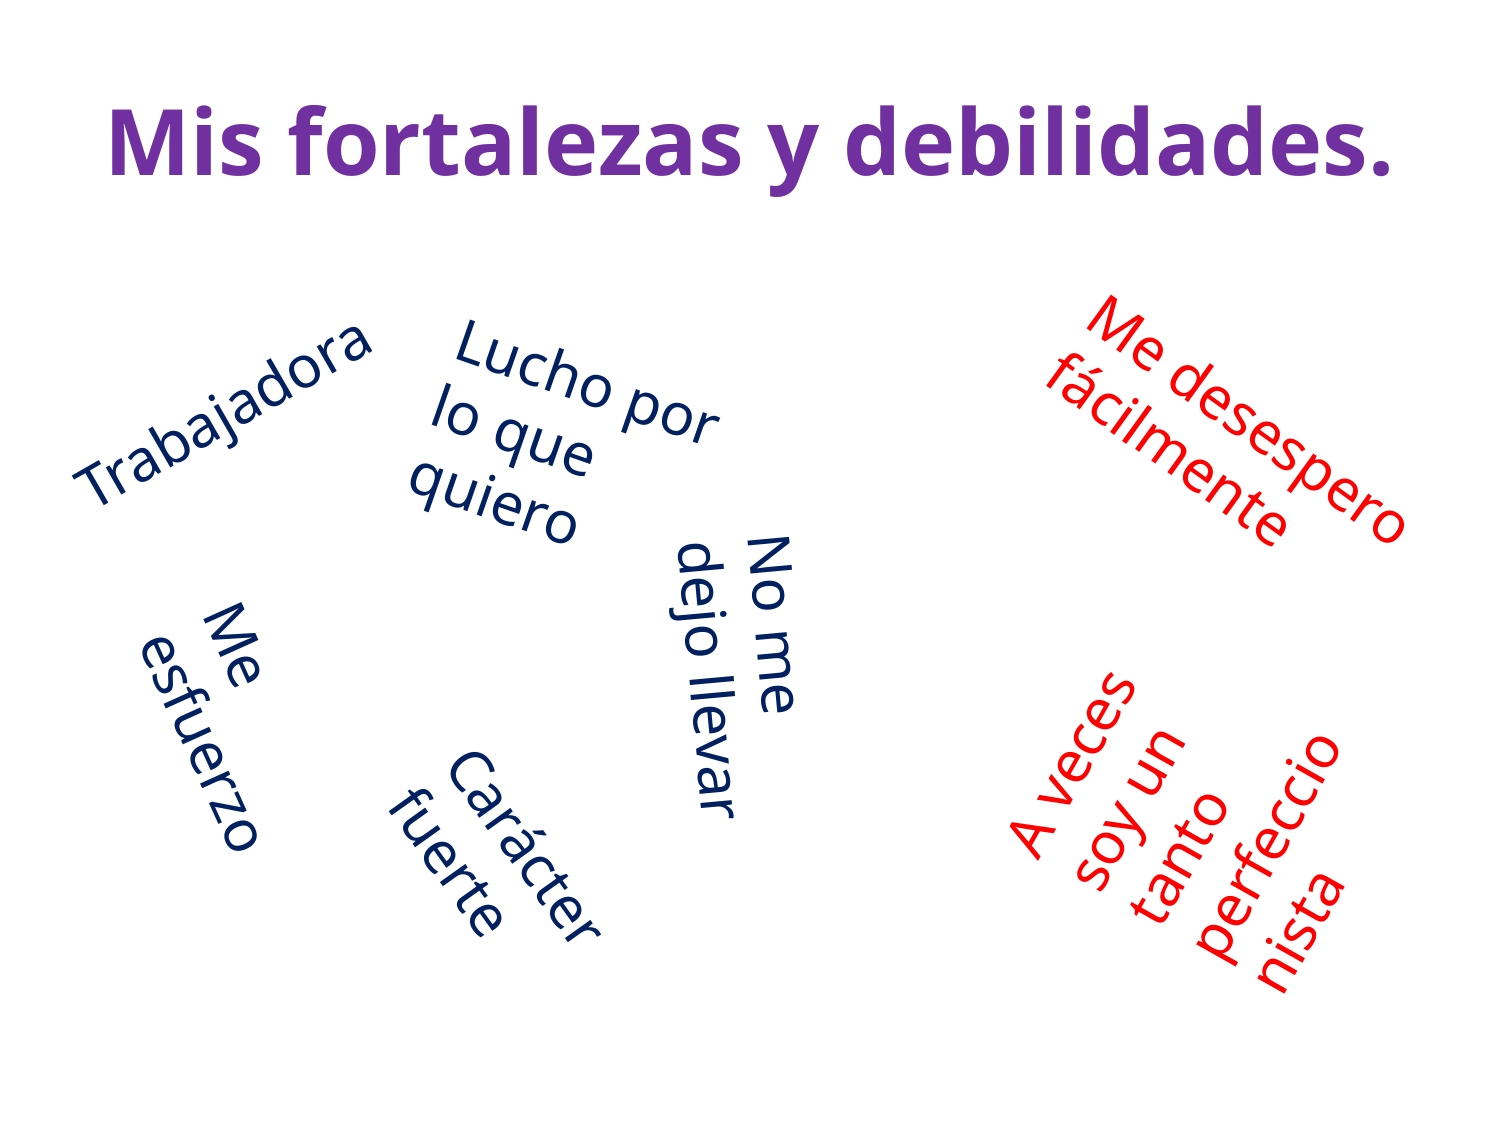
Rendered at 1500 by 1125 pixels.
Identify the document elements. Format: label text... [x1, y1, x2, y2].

title Mis fortalezas y debilidades. [75, 45, 1425, 233]
text_box Trabajadora [46, 276, 412, 537]
text_box Me esfuerzo [113, 574, 373, 900]
text_box Me desespero fácilmente [1018, 263, 1473, 653]
text_box Carácter fuerte [361, 715, 666, 1056]
text_box A veces soy un tanto perfeccionista [974, 574, 1443, 1021]
text_box No me dejo llevar [663, 515, 841, 847]
text_box Lucho por lo que quiero [384, 290, 771, 612]
